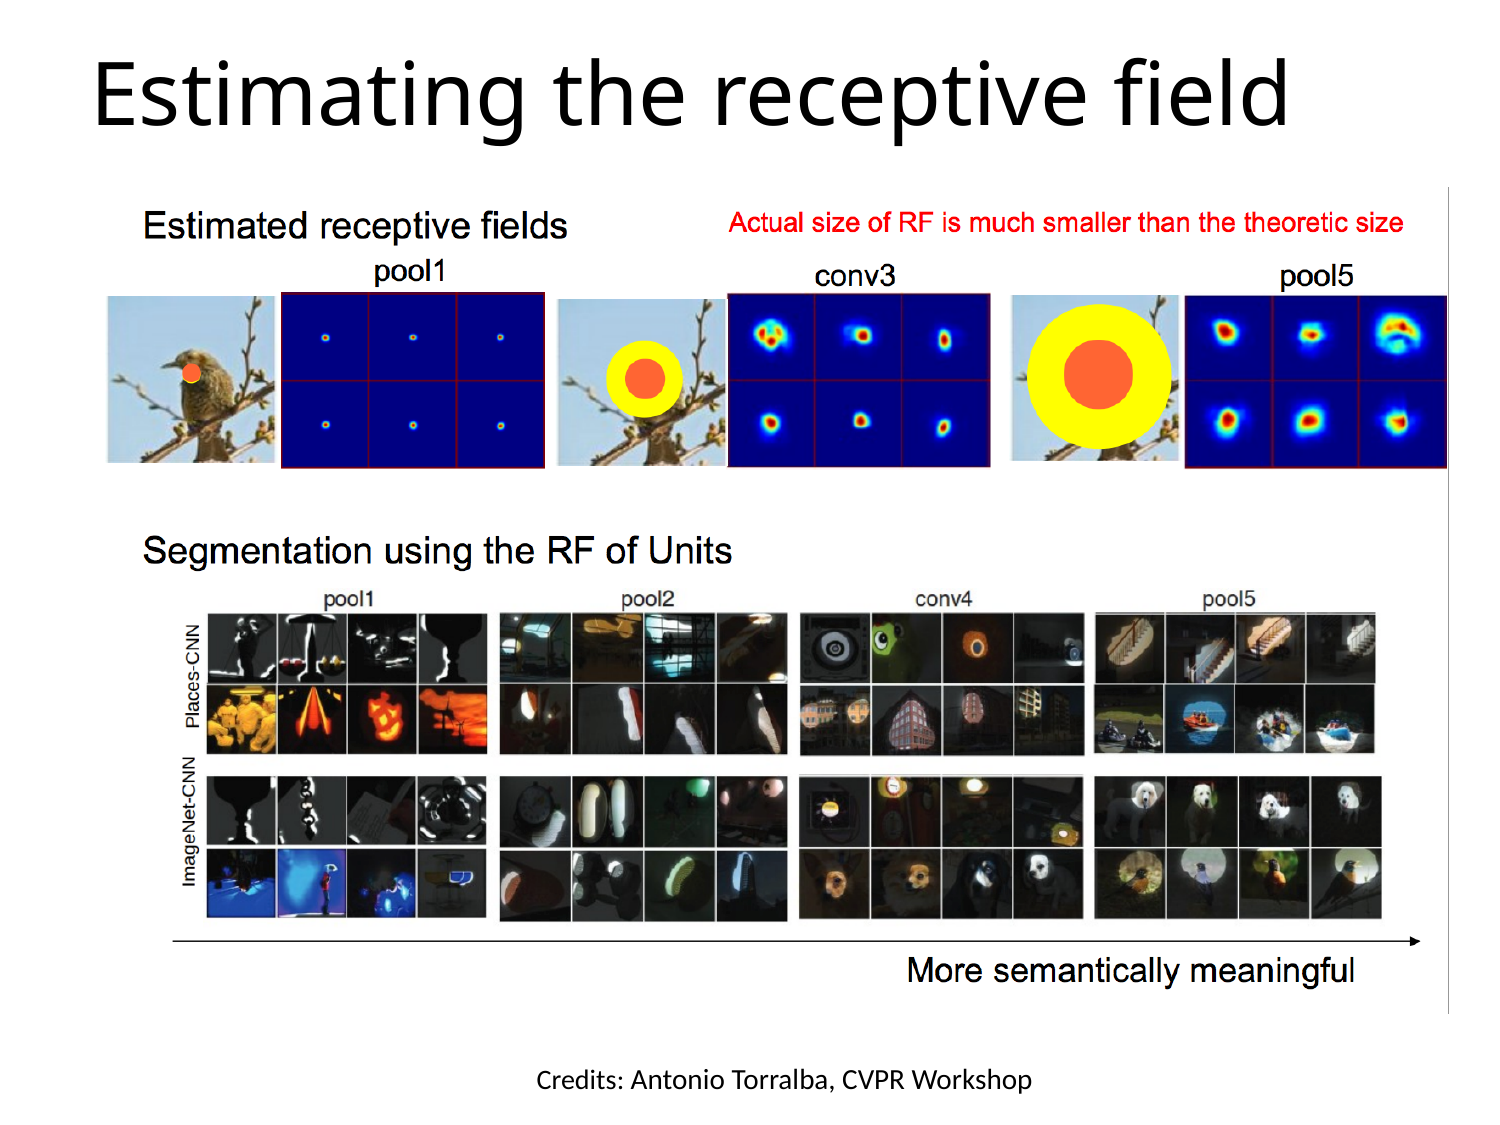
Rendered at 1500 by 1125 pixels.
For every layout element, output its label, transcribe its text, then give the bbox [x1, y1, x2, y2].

title Estimating the receptive field [75, 42, 1369, 153]
text_box Credits: Antonio Torralba, CVPR Workshop [521, 1052, 1048, 1103]
picture [103, 187, 1449, 1014]
